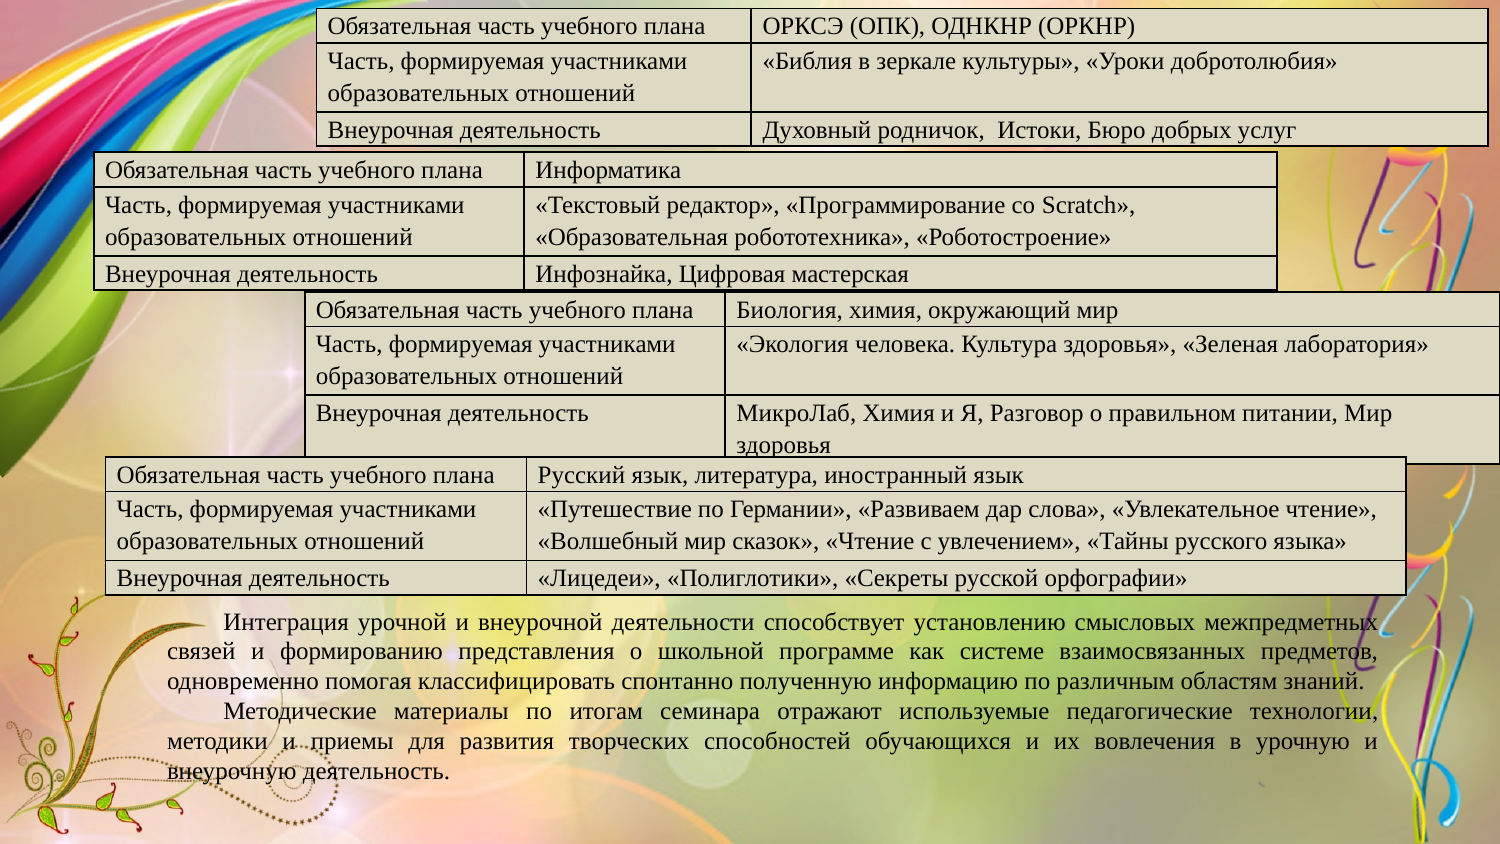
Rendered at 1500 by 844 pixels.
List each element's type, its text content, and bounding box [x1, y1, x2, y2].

table_header Обязательная часть учебного плана [106, 458, 526, 491]
table_cell Внеурочная деятельность [306, 396, 724, 456]
table_cell Внеурочная деятельность [95, 257, 523, 289]
table_header Русский язык, литература, иностранный язык [527, 458, 1405, 491]
table_cell МикроЛаб, Химия и Я, Разговор о правильном питании, Мир здоровья [726, 396, 1499, 463]
text_box Интеграция урочной и внеурочной деятельности способствует установлению смысловых межпредметных связей и формированию представления о школьной программе как системе взаимосвязанных предметов, одновременно помогая классифицировать спонтанно полученную информацию по различным областям знаний. Методические материалы по итогам семинара отражают используемые педагогические технологии, методики и приемы для развития творческих способностей обучающихся и их вовлечения в урочную и внеурочную деятельность. [152, 597, 1395, 792]
table_cell «Текстовый редактор», «Программирование со Scratch», «Образовательная робототехника», «Роботостроение» [525, 188, 1276, 255]
table_header Информатика [525, 153, 1276, 186]
table_header Обязательная часть учебного плана [95, 153, 523, 186]
table_cell «Лицедеи», «Полиглотики», «Секреты русской орфографии» [527, 561, 1405, 594]
table_cell «Экология человека. Культура здоровья», «Зеленая лаборатория» [726, 327, 1499, 394]
table_cell Инфознайка, Цифровая мастерская [525, 257, 1276, 289]
table_cell «Путешествие по Германии», «Развиваем дар слова», «Увлекательное чтение», «Волшебный мир сказок», «Чтение с увлечением», «Тайны русского языка» [527, 492, 1405, 560]
table_cell Внеурочная деятельность [317, 113, 750, 145]
table_cell Часть, формируемая участниками образовательных отношений [106, 492, 526, 560]
table_cell «Библия в зеркале культуры», «Уроки добротолюбия» [752, 44, 1487, 111]
table_header Биология, химия, окружающий мир [726, 293, 1499, 326]
table_cell Часть, формируемая участниками образовательных отношений [95, 188, 523, 255]
table_cell Часть, формируемая участниками образовательных отношений [317, 44, 750, 111]
table_cell Часть, формируемая участниками образовательных отношений [306, 327, 724, 394]
table_header ОРКСЭ (ОПК), ОДНКНР (ОРКНР) [752, 9, 1487, 42]
picture [0, 0, 1500, 844]
table_header Обязательная часть учебного плана [317, 9, 750, 42]
table_cell Внеурочная деятельность [106, 561, 526, 594]
table_cell Духовный родничок, Истоки, Бюро добрых услуг [752, 113, 1487, 145]
table_header Обязательная часть учебного плана [306, 293, 724, 326]
